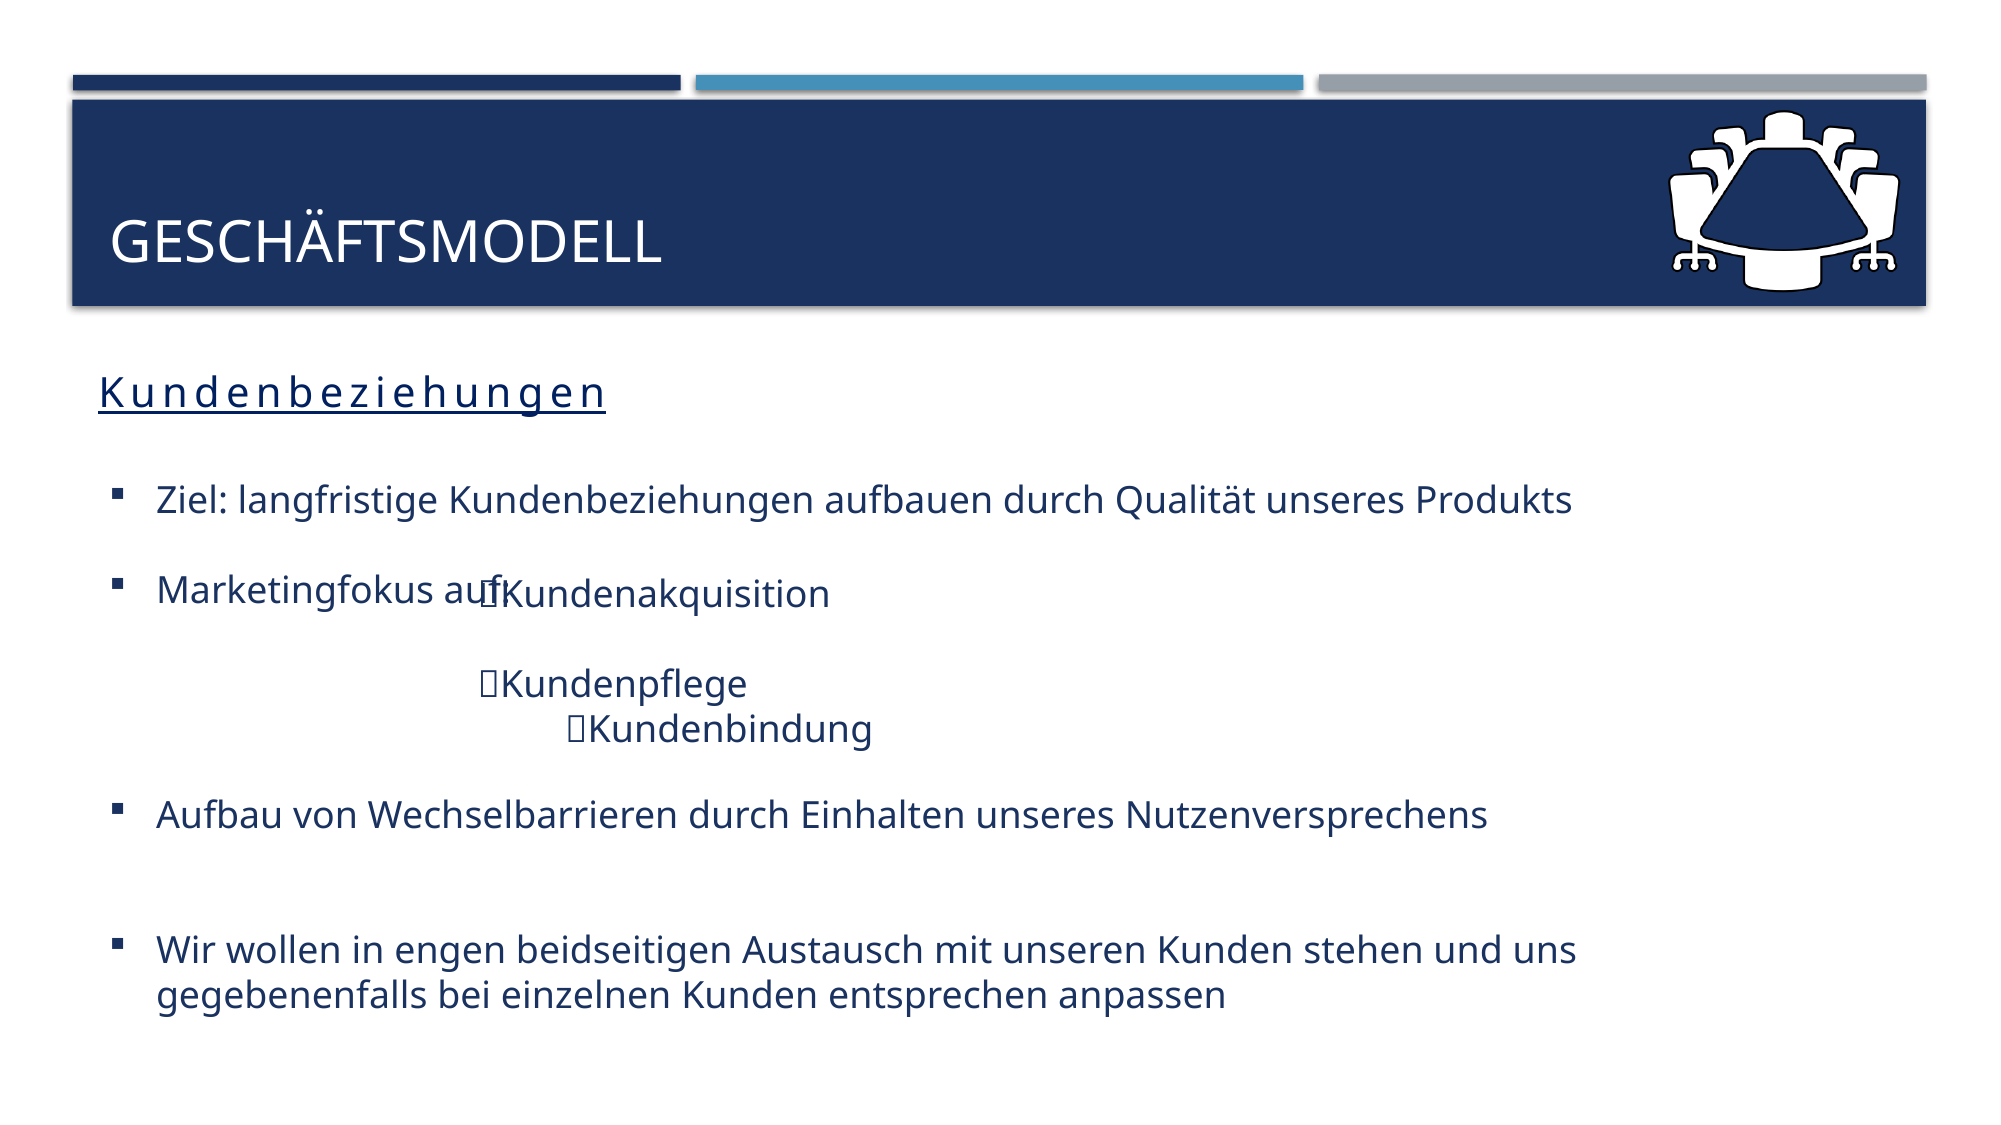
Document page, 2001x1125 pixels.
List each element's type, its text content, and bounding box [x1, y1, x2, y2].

picture [1664, 80, 1905, 321]
text_box Kundenbeziehungen [83, 358, 1904, 424]
title Geschäftsmodell [94, 119, 1658, 282]
text_box Kundenakquisition Kundenpflege Kundenbindung [462, 562, 947, 803]
text_box Ziel: langfristige Kundenbeziehungen aufbauen durch Qualität unseres Produkts Marketingfokus auf: Aufbau von Wechselbarrieren durch Einhalten unseres Nutzenversprechens Wir wollen in engen beidseitigen Austausch mit unseren Kunden stehen und uns gegebenenfalls bei einzelnen Kunden entsprechen anpassen [94, 468, 1611, 1024]
